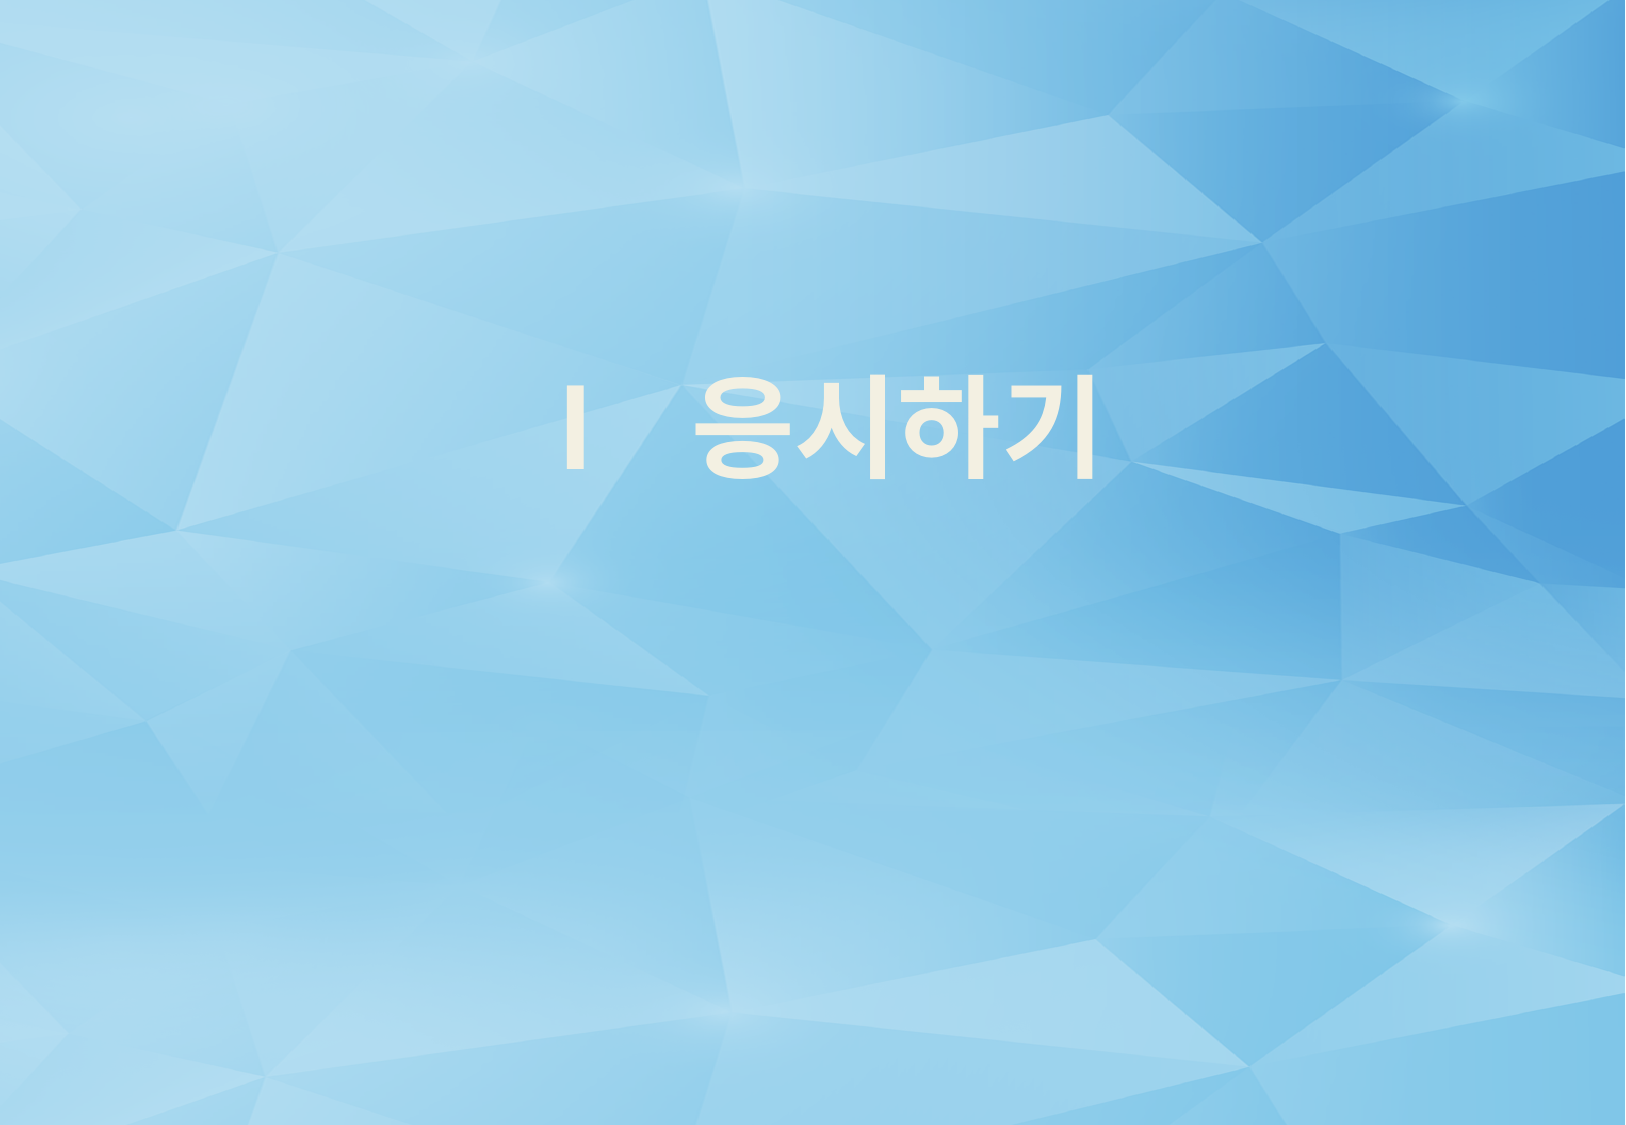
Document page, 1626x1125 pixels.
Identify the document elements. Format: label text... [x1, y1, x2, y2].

title Ⅰ 응시하기 [121, 349, 1504, 591]
picture [0, 0, 1625, 1125]
